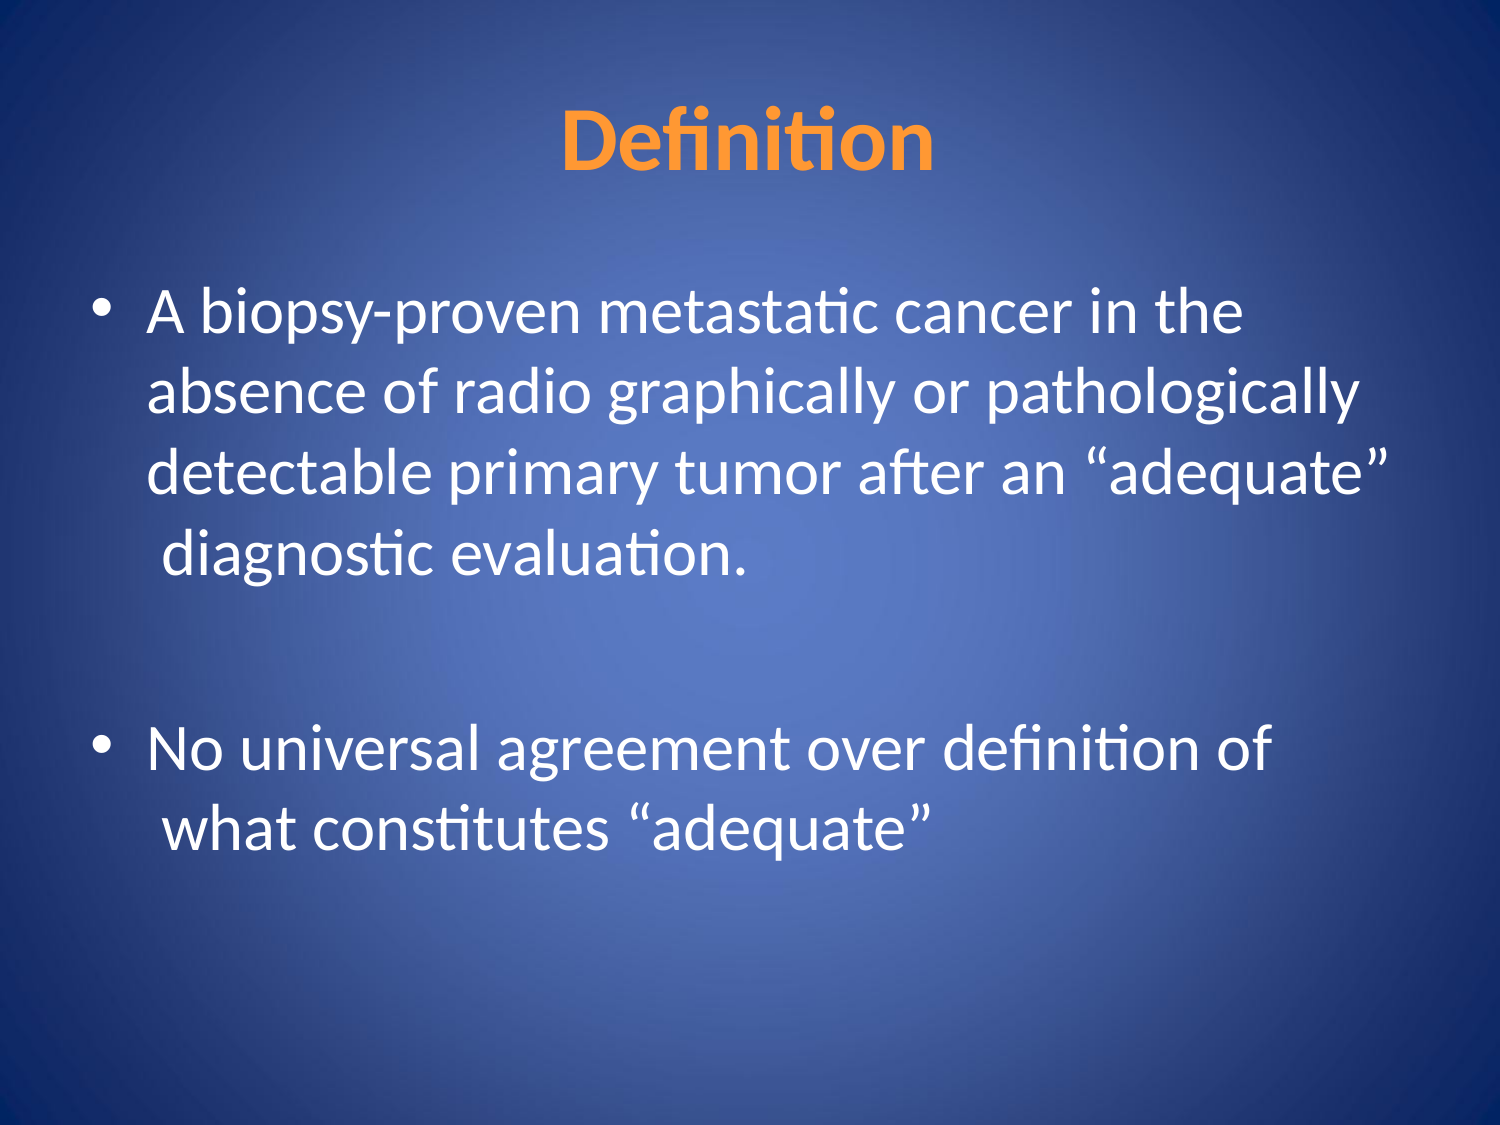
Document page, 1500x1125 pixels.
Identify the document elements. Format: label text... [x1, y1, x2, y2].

picture [0, 0, 1500, 1125]
text_box A biopsy-proven metastatic cancer in the absence of radio graphically or pathologically detectable primary tumor after an “adequate” diagnostic evaluation. No universal agreement over definition of what constitutes “adequate” [87, 265, 1406, 865]
title Definition [557, 76, 943, 265]
